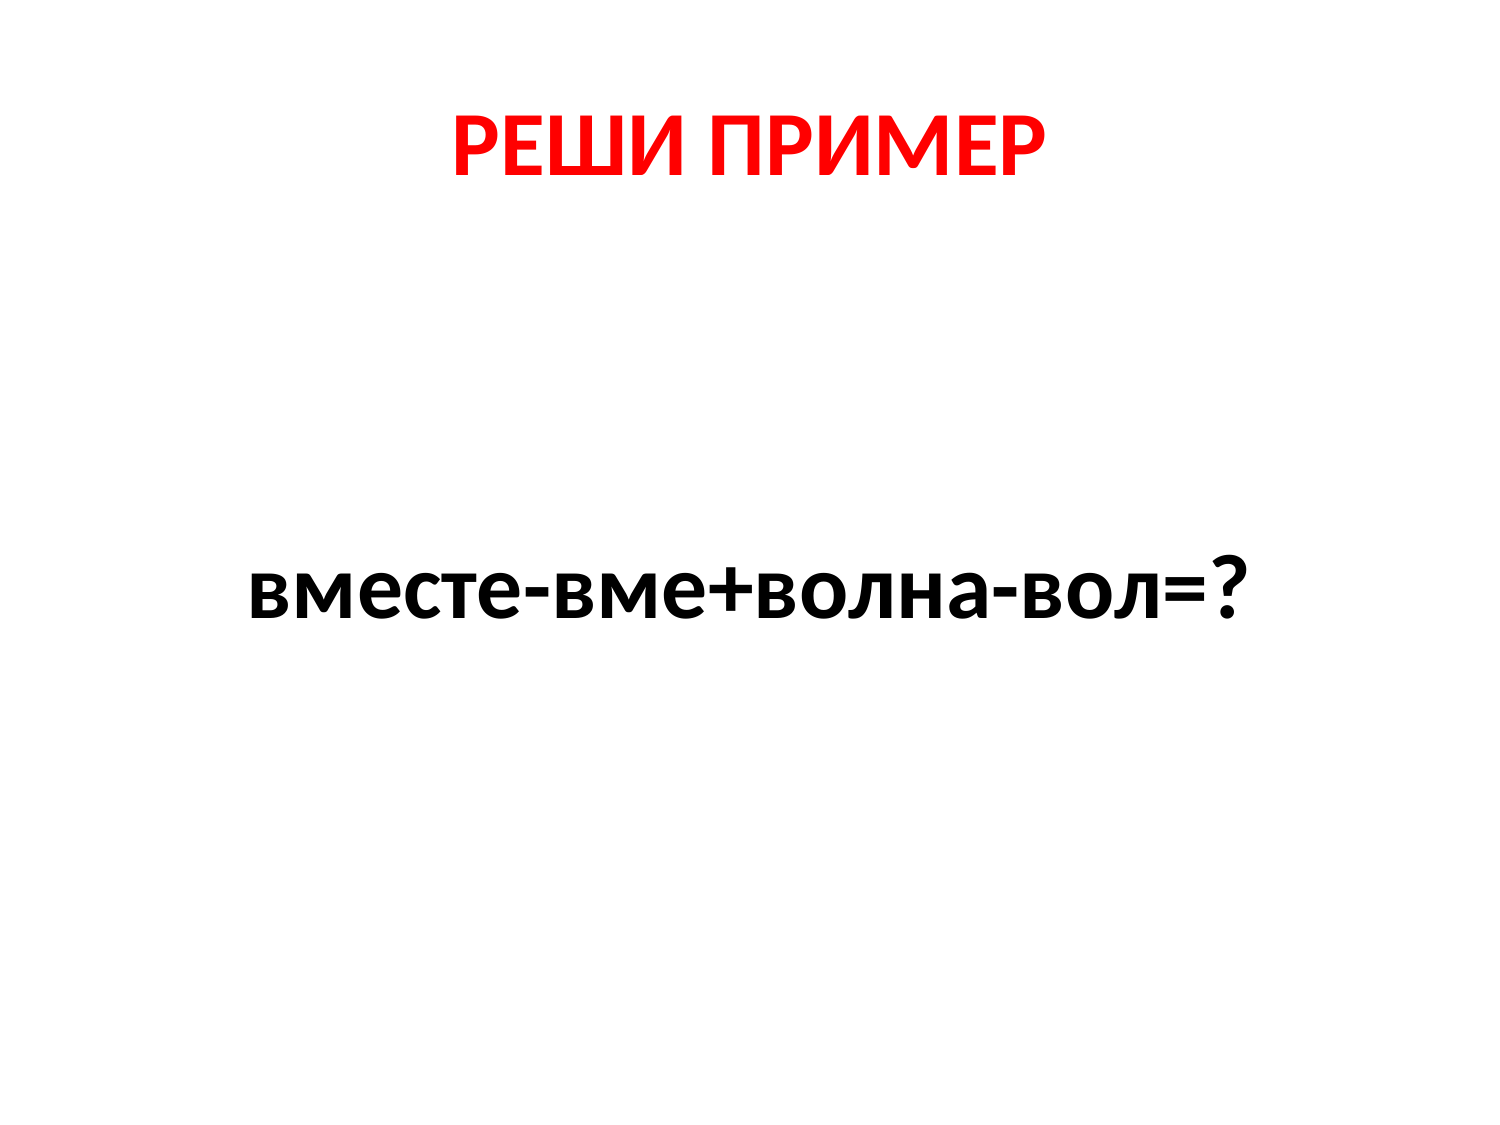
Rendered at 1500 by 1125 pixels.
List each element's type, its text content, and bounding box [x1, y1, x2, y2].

title РЕШИ ПРИМЕР [75, 45, 1425, 233]
list вместе-вме+волна-вол=? [75, 262, 1424, 1005]
